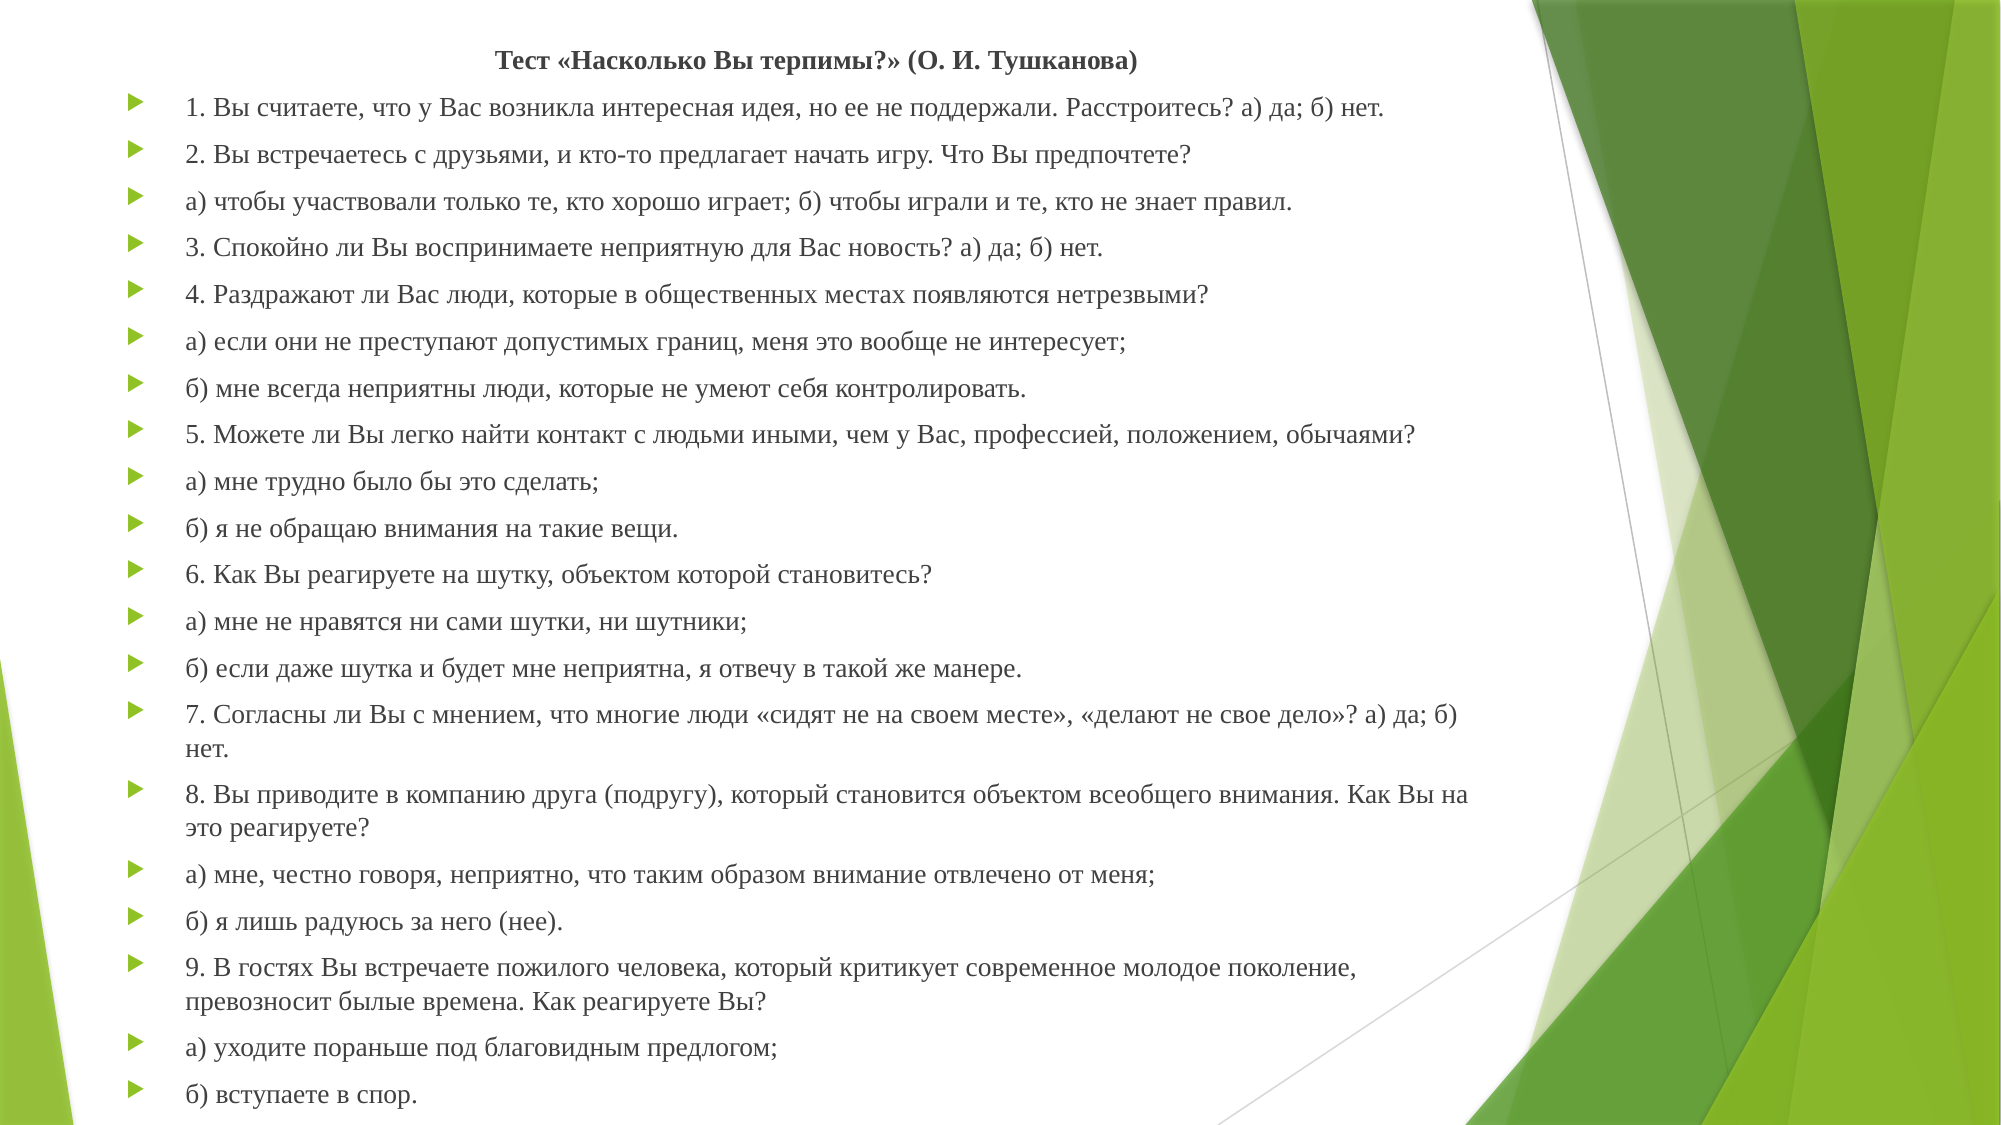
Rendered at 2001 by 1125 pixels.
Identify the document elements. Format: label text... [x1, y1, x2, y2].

list Тест «Насколько Вы терпимы?» (О. И. Тушканова) 1. Вы считаете, что у Вас возникла интересная идея, но ее не поддержали. Расстроитесь? а) да; б) нет. 2. Вы встречаетесь с друзьями, и кто-то предлагает начать игру. Что Вы предпочтете? а) чтобы участвовали только те, кто хорошо играет; б) чтобы играли и те, кто не знает правил. 3. Спокойно ли Вы воспринимаете неприятную для Вас новость? а) да; б) нет. 4. Раздражают ли Вас люди, которые в общественных местах появляются нетрезвыми? а) если они не преступают допустимых границ, меня это вообще не интересует; б) мне всегда неприятны люди, которые не умеют себя контролировать. 5. Можете ли Вы легко найти контакт с людьми иными, чем у Вас, профессией, положением, обычаями? а) мне трудно было бы это сделать; б) я не обращаю внимания на такие вещи. 6. Как Вы реагируете на шутку, объектом которой становитесь? а) мне не нравятся ни сами шутки, ни шутники; б) если даже шутка и будет мне неприятна, я отвечу в такой же манере. 7. Согласны ли Вы с мнением, что многие люди «сидят не на своем месте», «делают не свое дело»? а) да; б) нет. 8. Вы приводите в компанию друга (подругу), который становится объектом всеобщего внимания. Как Вы на это реагируете? а) мне, честно говоря, неприятно, что таким образом внимание отвлечено от меня; б) я лишь радуюсь за него (нее). 9. В гостях Вы встречаете пожилого человека, который критикует современное молодое поколение, превозносит былые времена. Как реагируете Вы? а) уходите пораньше под благовидным предлогом; б) вступаете в спор. [111, 35, 1522, 1125]
